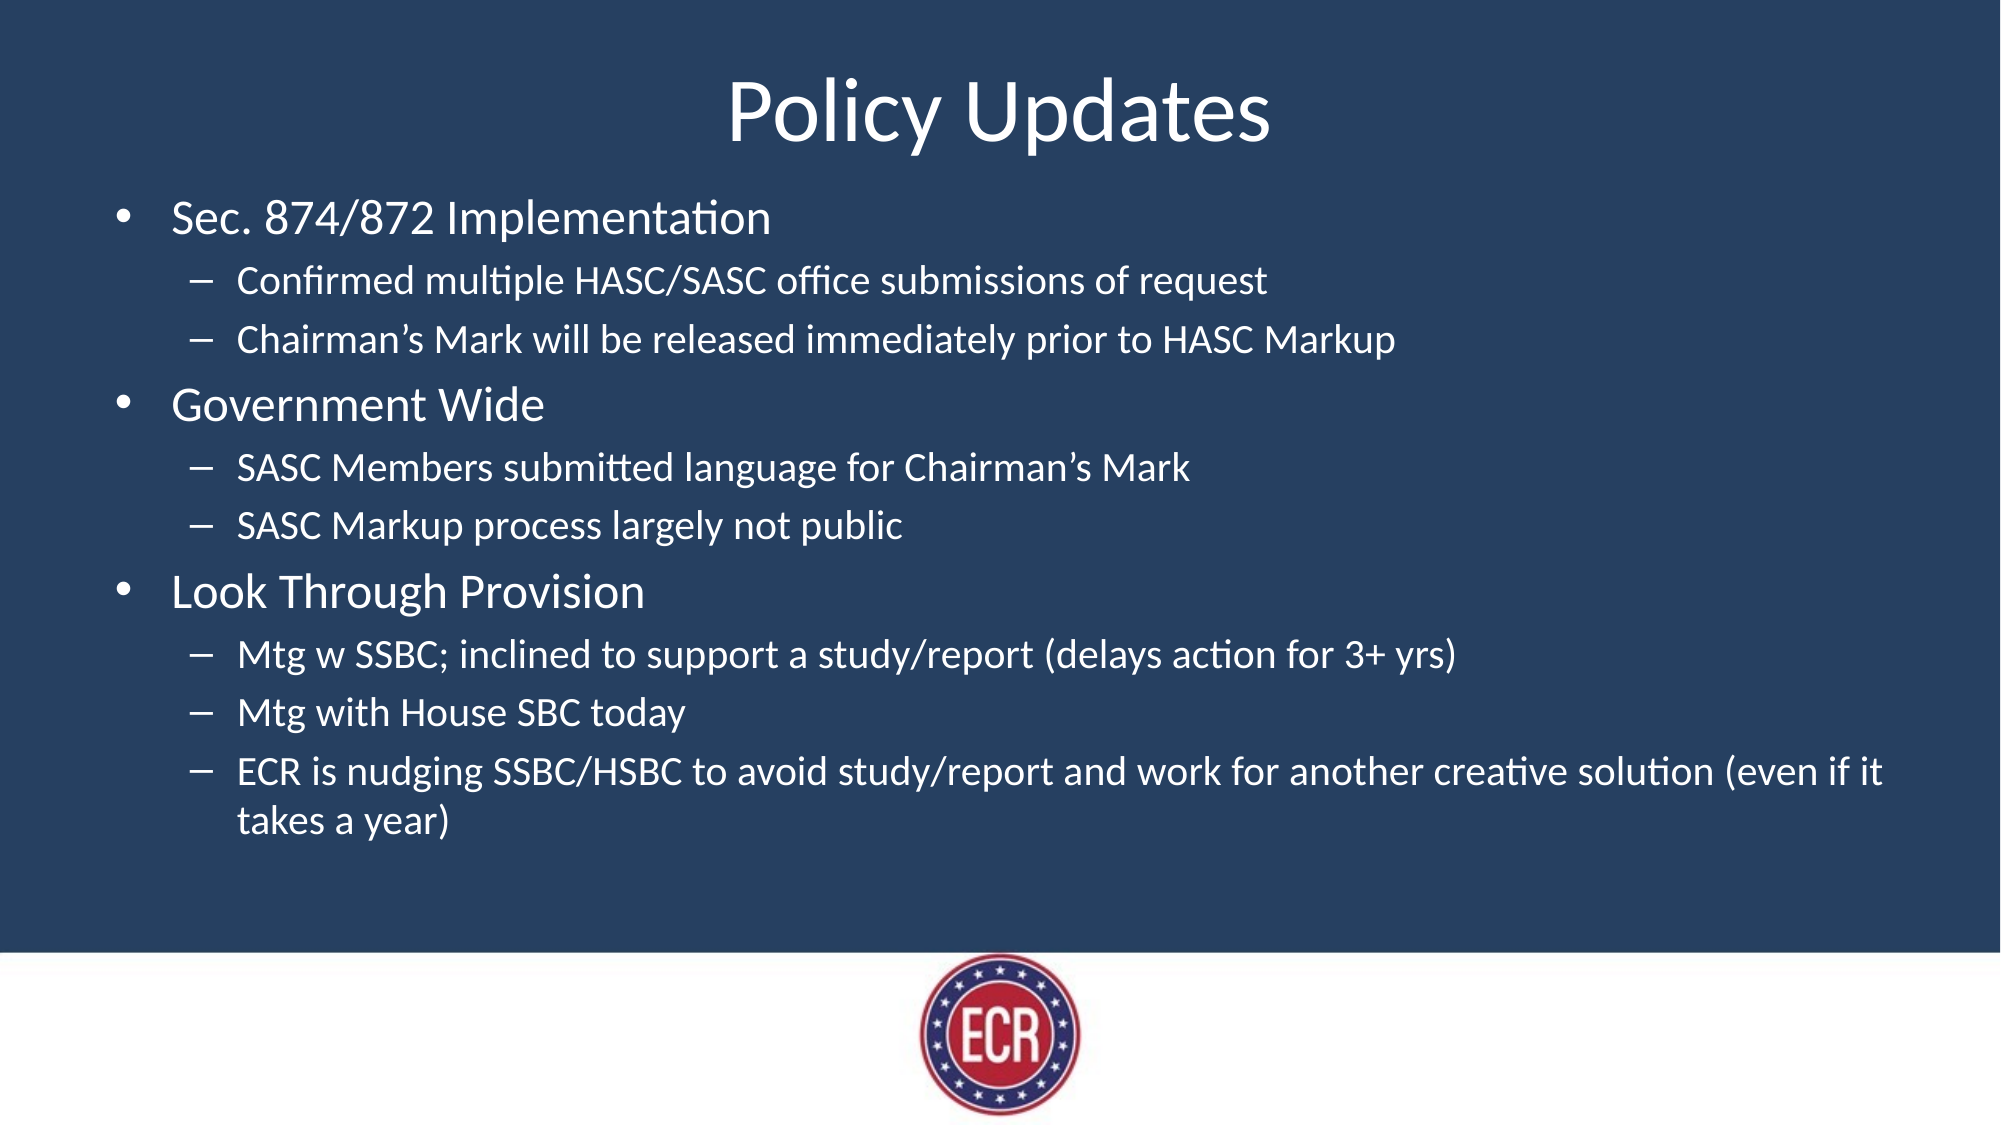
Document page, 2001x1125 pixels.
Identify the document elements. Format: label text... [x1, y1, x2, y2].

list Sec. 874/872 Implementation Confirmed multiple HASC/SASC office submissions of request Chairman’s Mark will be released immediately prior to HASC Markup Government Wide SASC Members submitted language for Chairman’s Mark SASC Markup process largely not public Look Through Provision Mtg w SSBC; inclined to support a study/report (delays action for 3+ yrs) Mtg with House SBC today ECR is nudging SSBC/HSBC to avoid study/report and work for another creative solution (even if it takes a year) [99, 177, 1901, 945]
picture [0, 0, 2001, 1125]
title Policy Updates [99, 44, 1901, 165]
